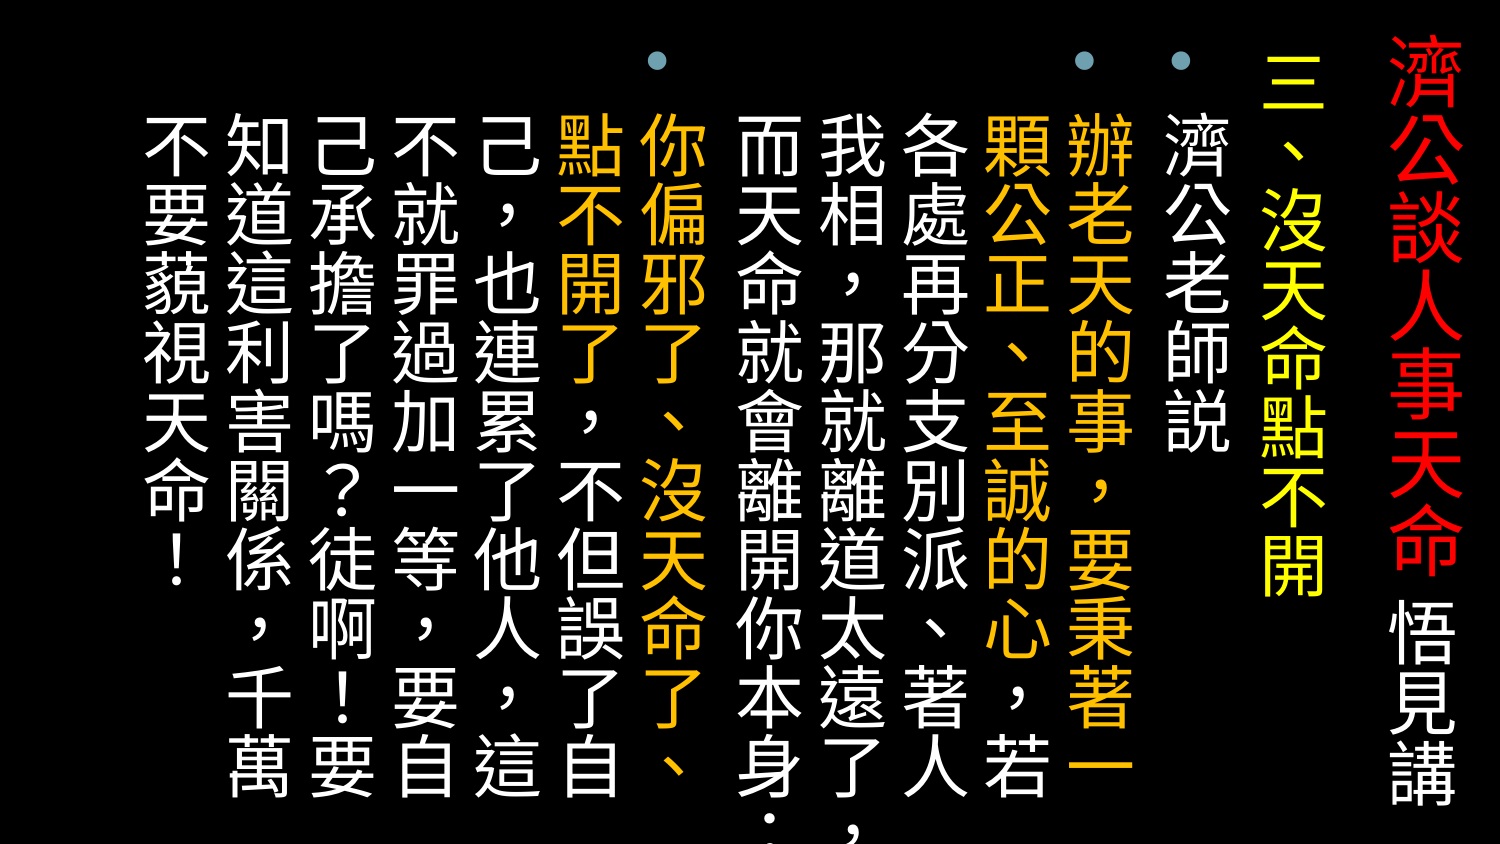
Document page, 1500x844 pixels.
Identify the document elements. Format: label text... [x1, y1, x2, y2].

list 三、沒天命點不開 濟公老師説 辦老天的事，要秉著一顆公正、至誠的心，若各處再分支別派、著人我相，那就離道太遠了，而天命就會離開你本身； 你偏邪了、沒天命了、點不開了，不但誤了自己，也連累了他人，這不就罪過加一等，要自己承擔了嗎？徒啊！要知道這利害關係，千萬不要藐視天命！ [29, 27, 1365, 820]
title 濟公談人事天命 悟見講 [1364, 21, 1483, 820]
